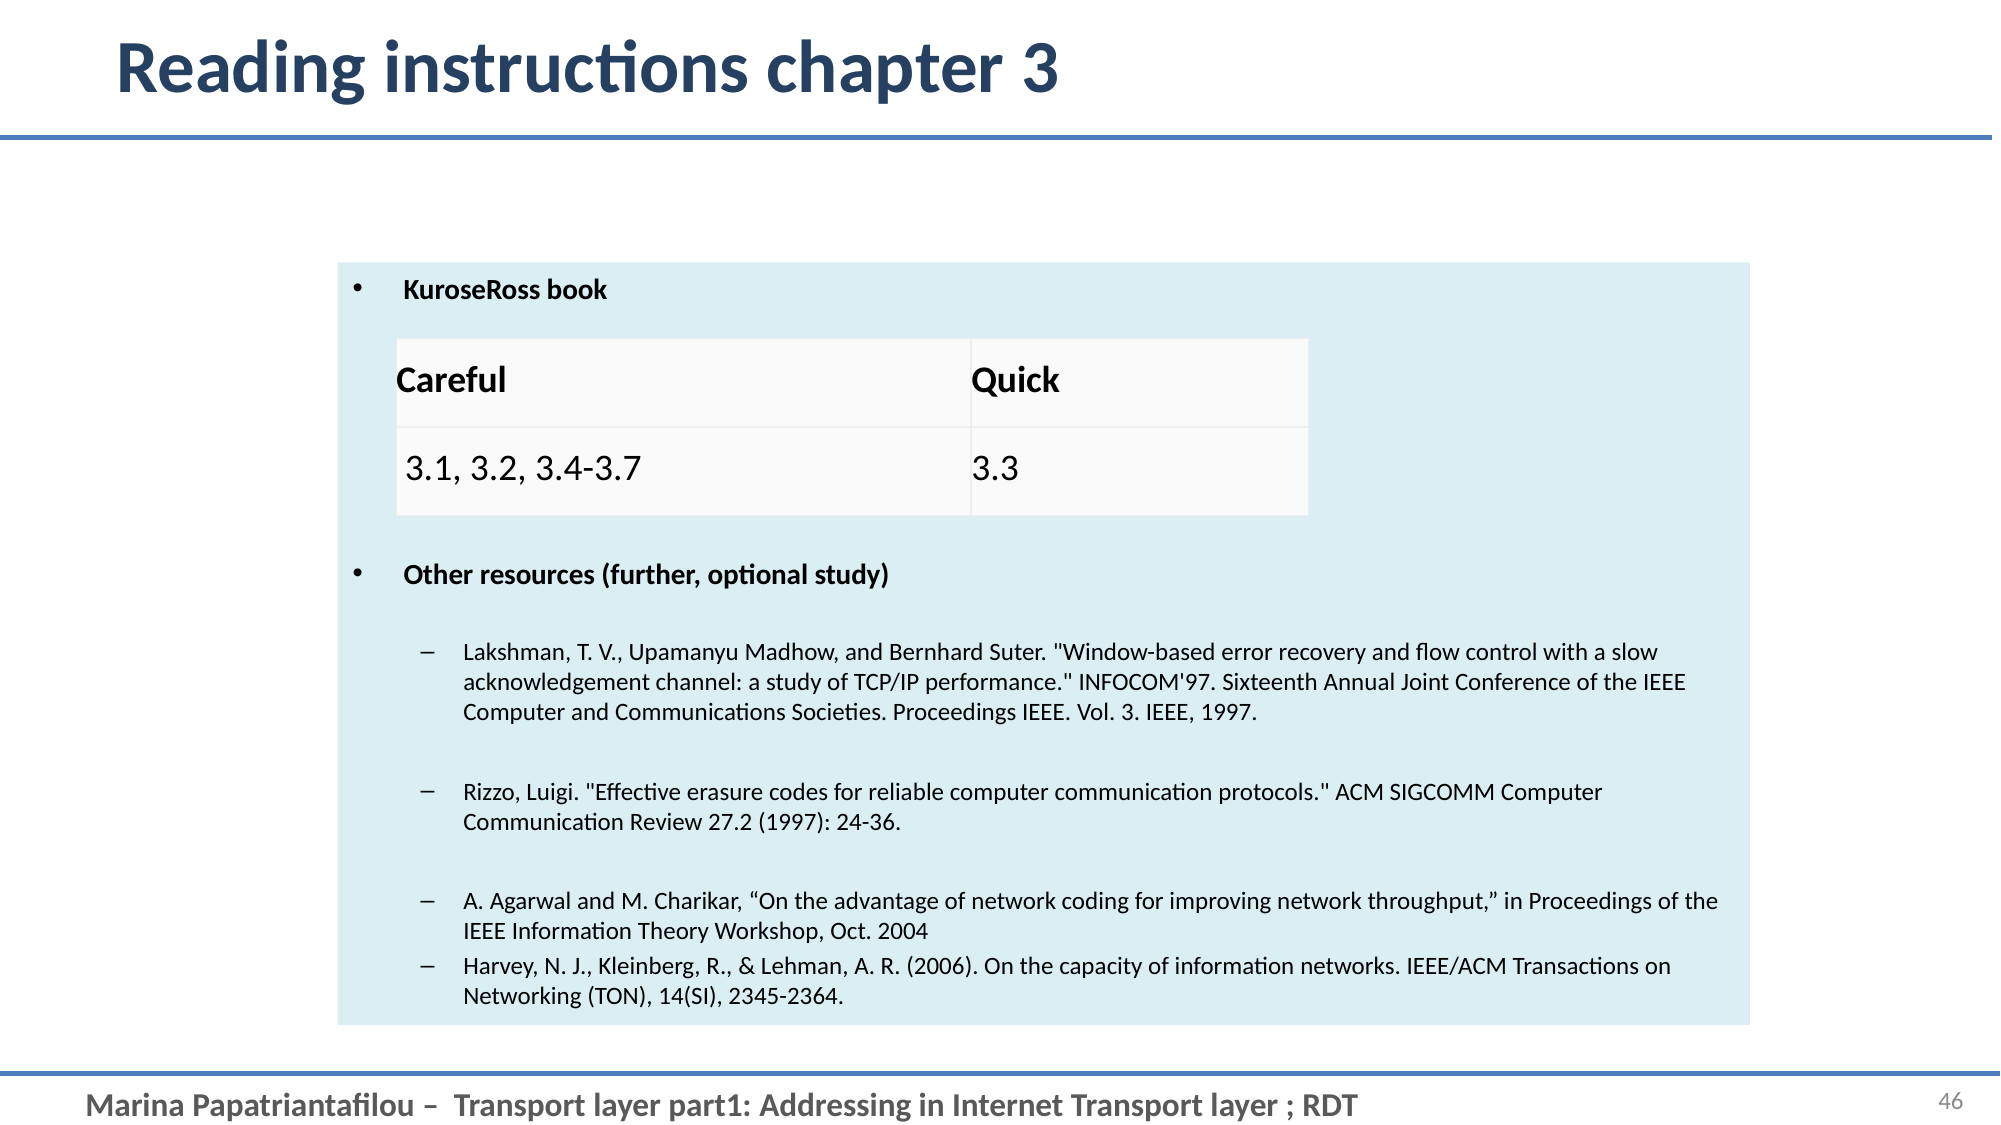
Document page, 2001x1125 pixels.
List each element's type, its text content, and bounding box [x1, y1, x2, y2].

table_cell 3.1, 3.2, 3.4-3.7 [397, 428, 970, 515]
table_cell 3.3 [972, 428, 1308, 515]
title Reading instructions chapter 3 [100, 0, 1900, 126]
list KuroseRoss book Other resources (further, optional study) Lakshman, T. V., Upamanyu Madhow, and Bernhard Suter. "Window-based error recovery and flow control with a slow acknowledgement channel: a study of TCP/IP performance." INFOCOM'97. Sixteenth Annual Joint Conference of the IEEE Computer and Communications Societies. Proceedings IEEE. Vol. 3. IEEE, 1997. Rizzo, Luigi. "Effective erasure codes for reliable computer communication protocols." ACM SIGCOMM Computer Communication Review 27.2 (1997): 24-36. A. Agarwal and M. Charikar, “On the advantage of network coding for improving network throughput,” in Proceedings of the IEEE Information Theory Workshop, Oct. 2004 Harvey, N. J., Kleinberg, R., & Lehman, A. R. (2006). On the capacity of information networks. IEEE/ACM Transactions on Networking (TON), 14(SI), 2345-2364. [337, 262, 1751, 1026]
slide_number 46 [1819, 1069, 1979, 1125]
table_header Quick [972, 339, 1308, 426]
table_header Careful [397, 339, 970, 426]
